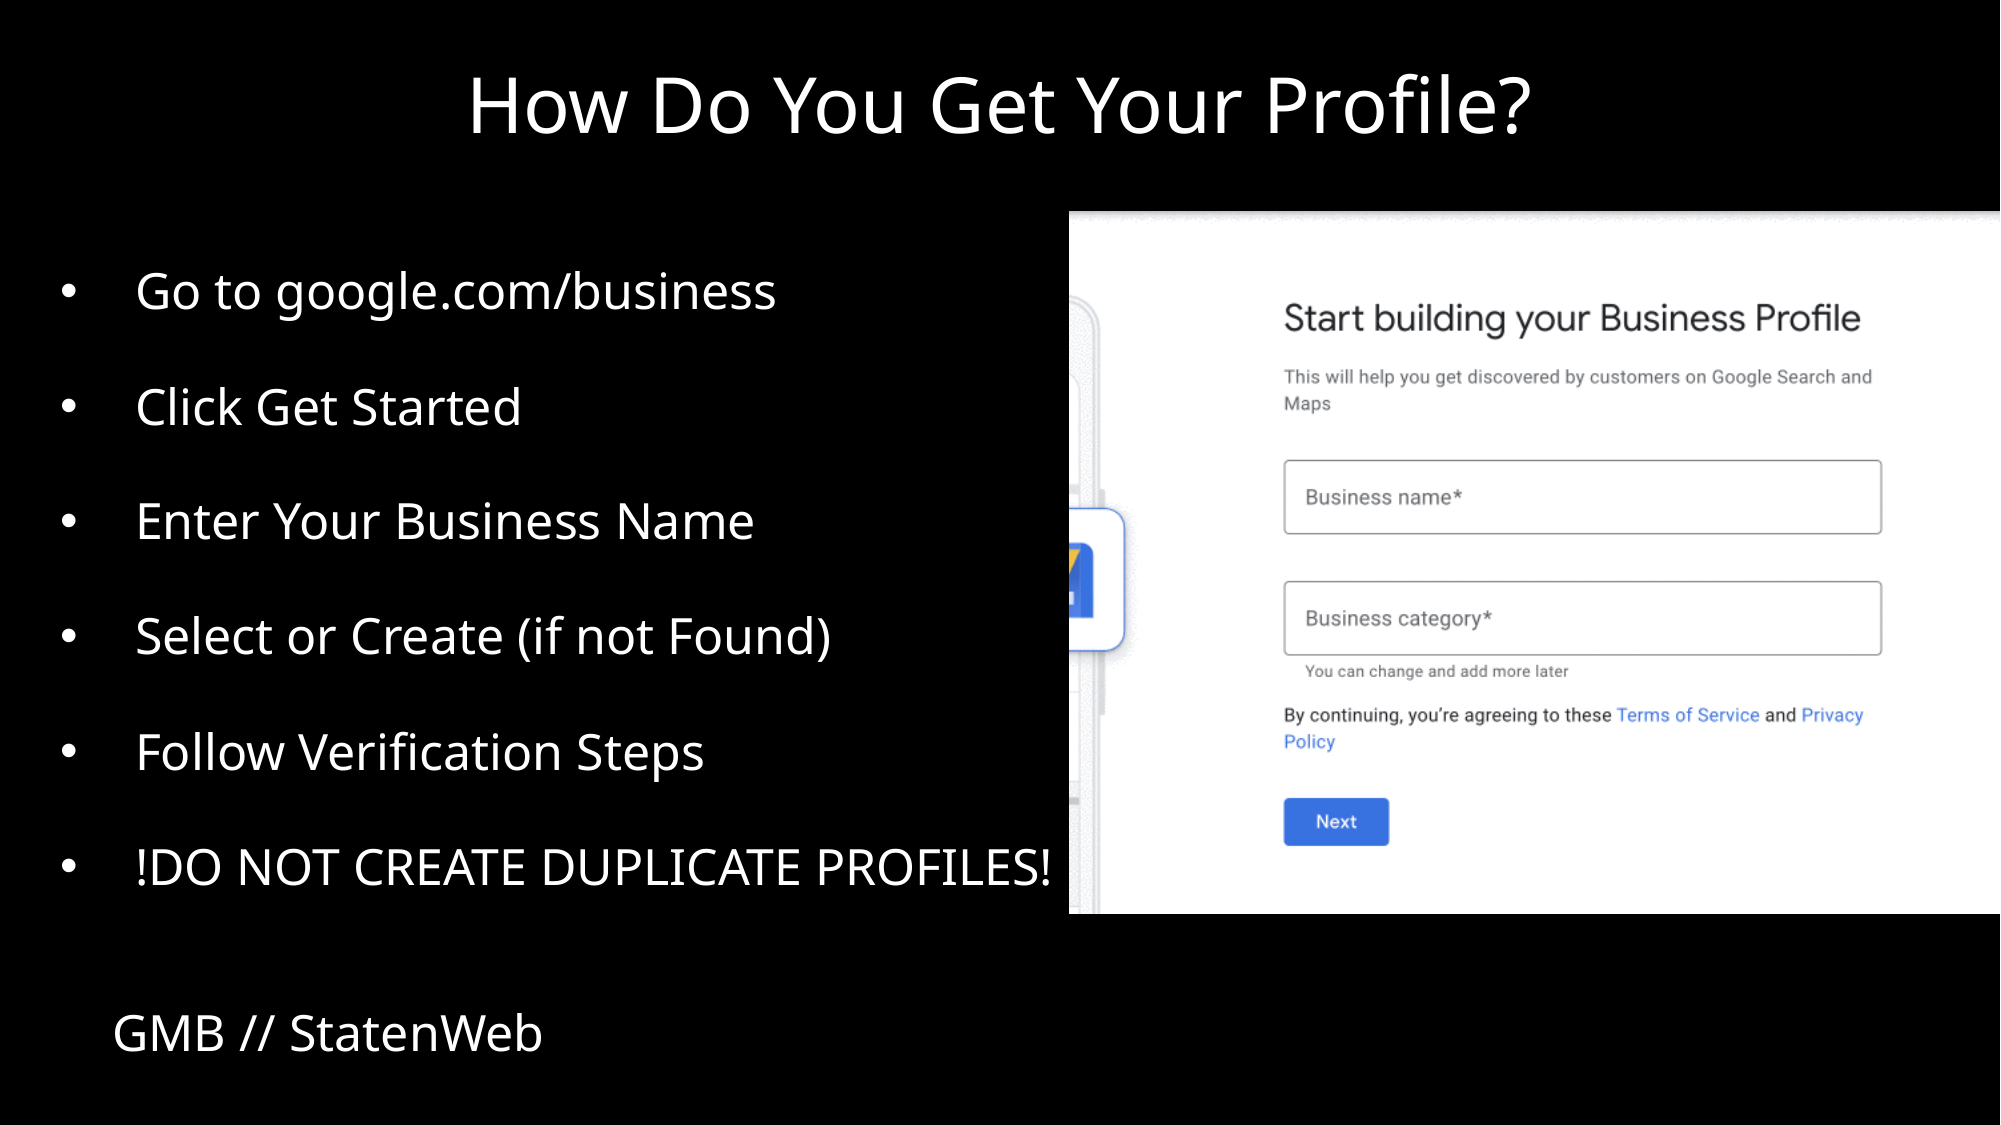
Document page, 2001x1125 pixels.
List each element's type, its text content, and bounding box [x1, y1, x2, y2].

text_box How Do You Get Your Profile? [0, 58, 2000, 158]
text_box Go to google.com/business Click Get Started Enter Your Business Name Select or Create (if not Found) Follow Verification Steps !DO NOT CREATE DUPLICATE PROFILES! [45, 189, 1277, 936]
picture [1069, 211, 2000, 914]
text_box GMB // StatenWeb [97, 987, 690, 1071]
